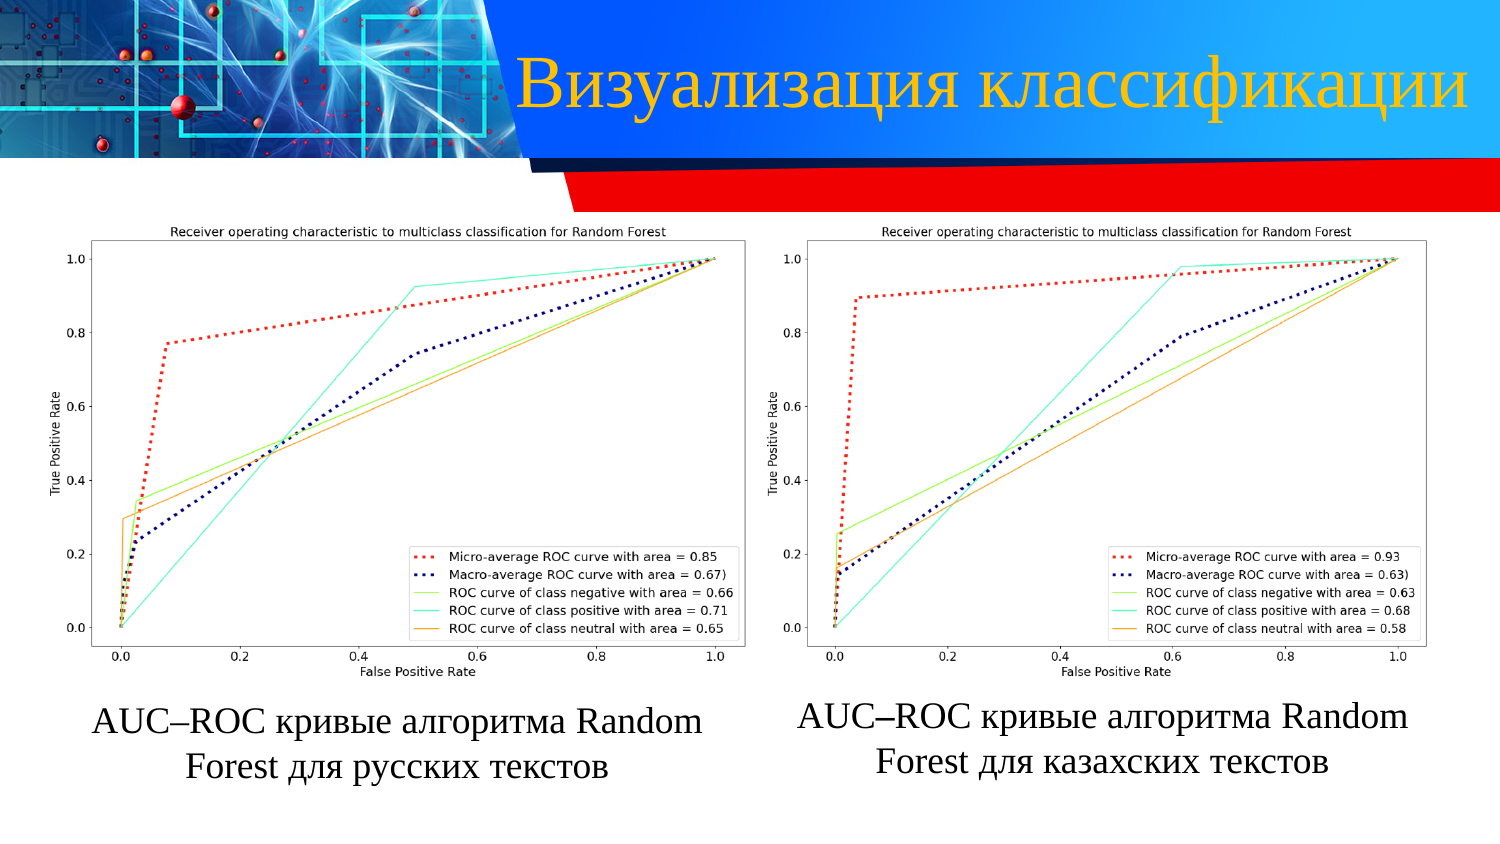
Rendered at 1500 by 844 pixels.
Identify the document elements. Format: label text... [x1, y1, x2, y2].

title Визуализация классификации [493, 12, 1487, 142]
text_box AUC–ROC кривые алгоритма Random Forest для русских текстов [44, 689, 750, 794]
text_box AUC–ROC кривые алгоритма Random Forest для казахских текстов [750, 683, 1456, 789]
picture [0, 0, 1500, 844]
